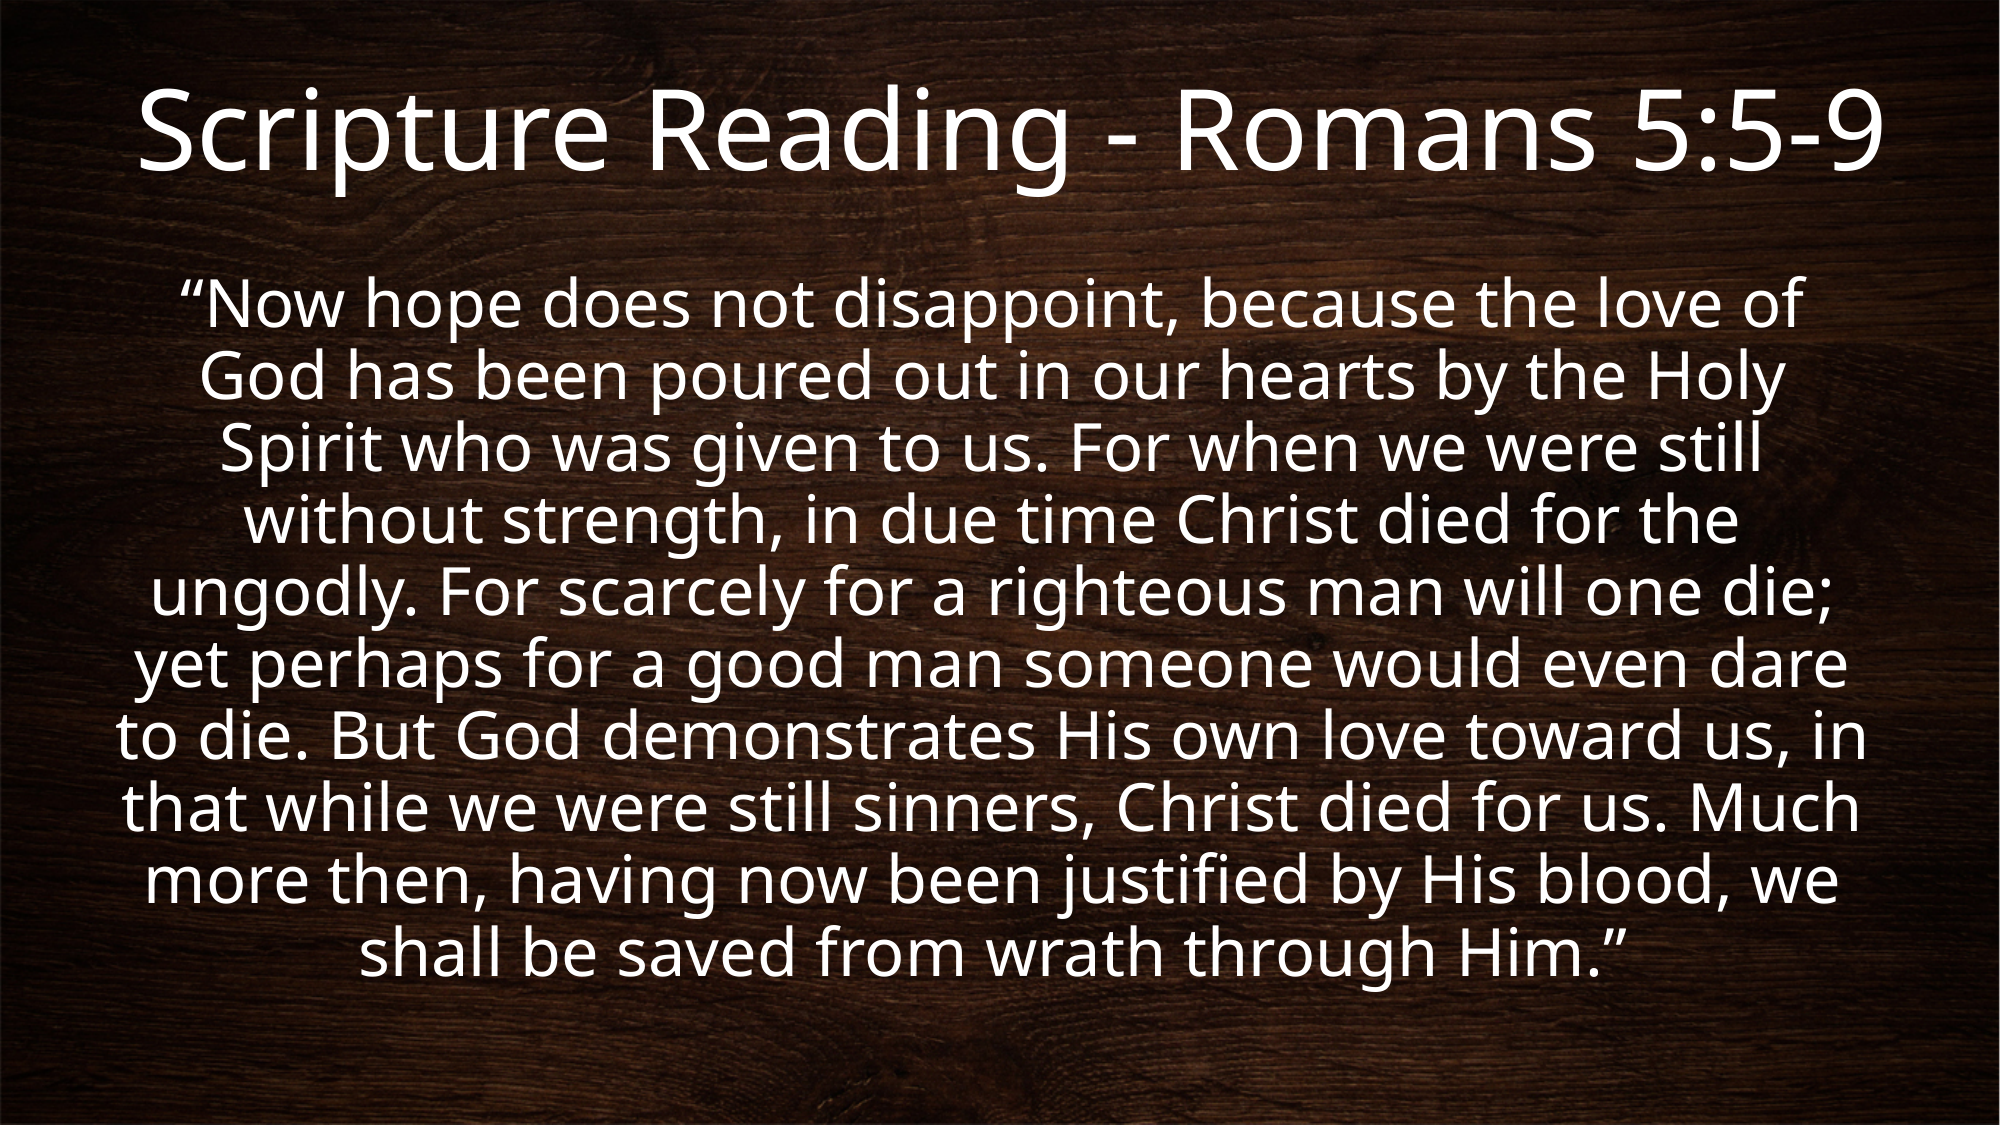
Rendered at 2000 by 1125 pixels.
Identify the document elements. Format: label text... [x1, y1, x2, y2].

picture [0, 0, 2000, 1125]
title Scripture Reading - Romans 5:5-9 [99, 24, 1925, 200]
list “Now hope does not disappoint, because the love of God has been poured out in our hearts by the Holy Spirit who was given to us. For when we were still without strength, in due time Christ died for the ungodly. For scarcely for a righteous man will one die; yet perhaps for a good man someone would even dare to die. But God demonstrates His own love toward us, in that while we were still sinners, Christ died for us. Much more then, having now been justified by His blood, we shall be saved from wrath through Him.” [99, 262, 1888, 1088]
